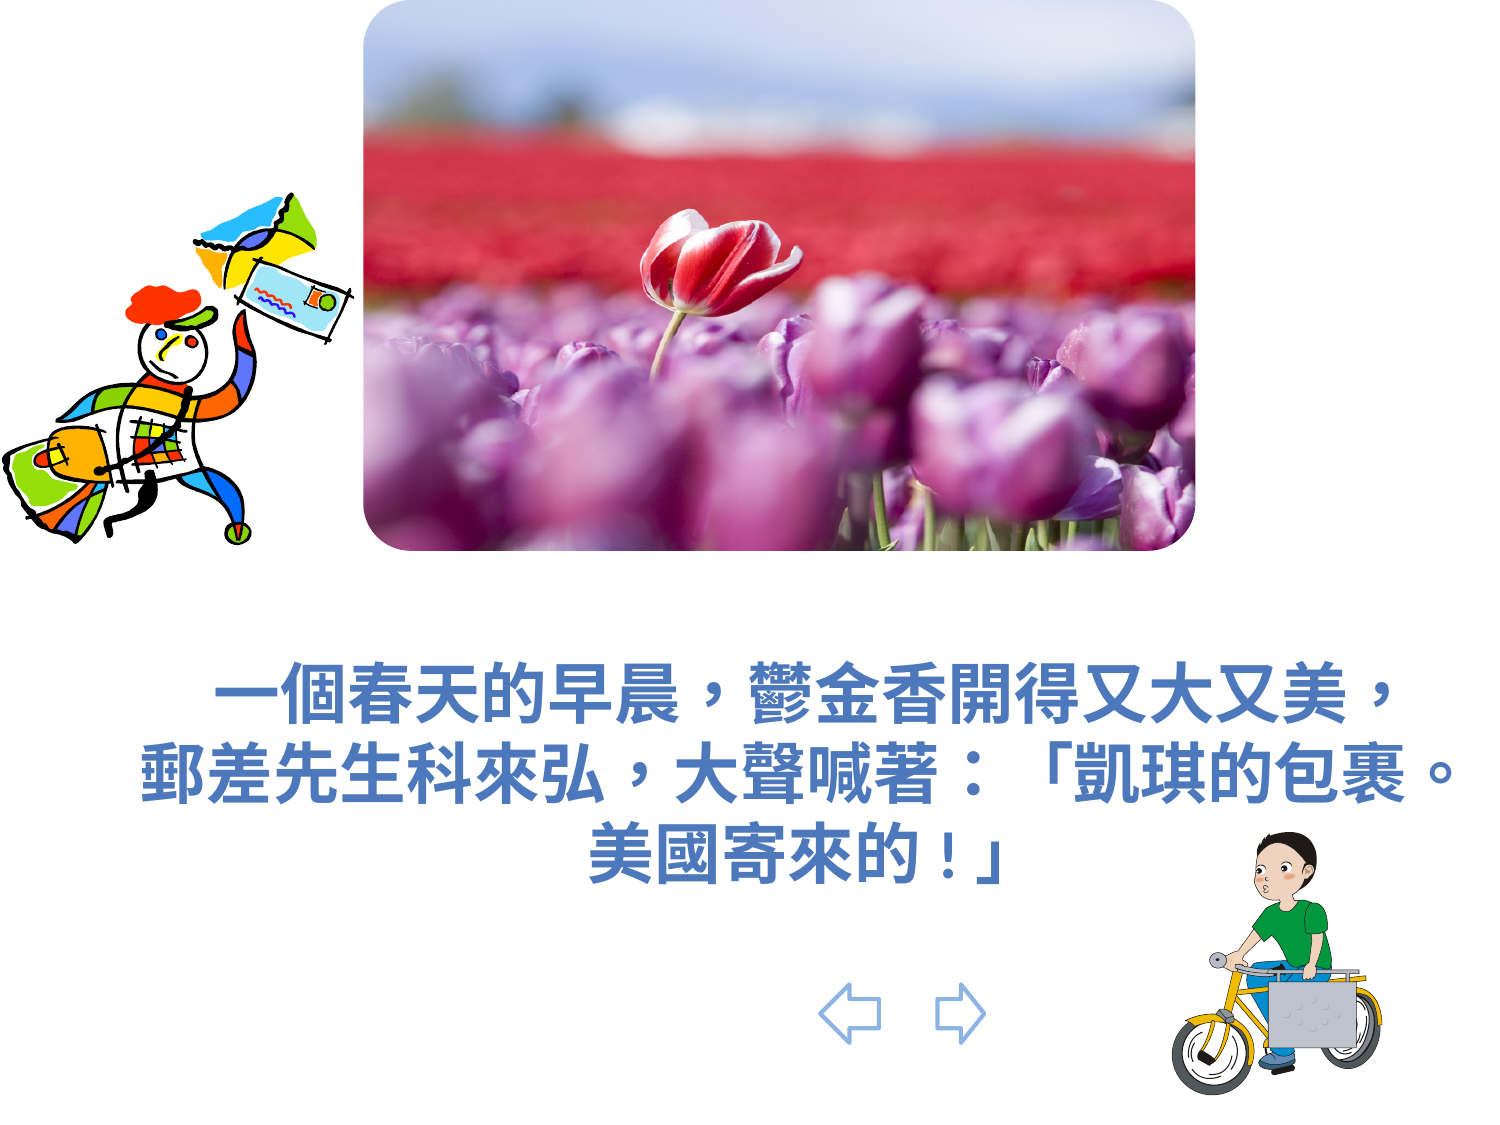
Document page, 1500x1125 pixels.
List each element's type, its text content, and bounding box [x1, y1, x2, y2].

text_box [818, 982, 881, 1045]
picture [0, 187, 360, 551]
picture [1171, 831, 1383, 1096]
picture [363, 0, 1196, 552]
text_box [935, 982, 986, 1045]
text_box 一個春天的早晨，鬱金香開得又大又美， 郵差先生科來弘，大聲喊著：「凱琪的包裹。 美國寄來的!」 [124, 644, 1500, 970]
